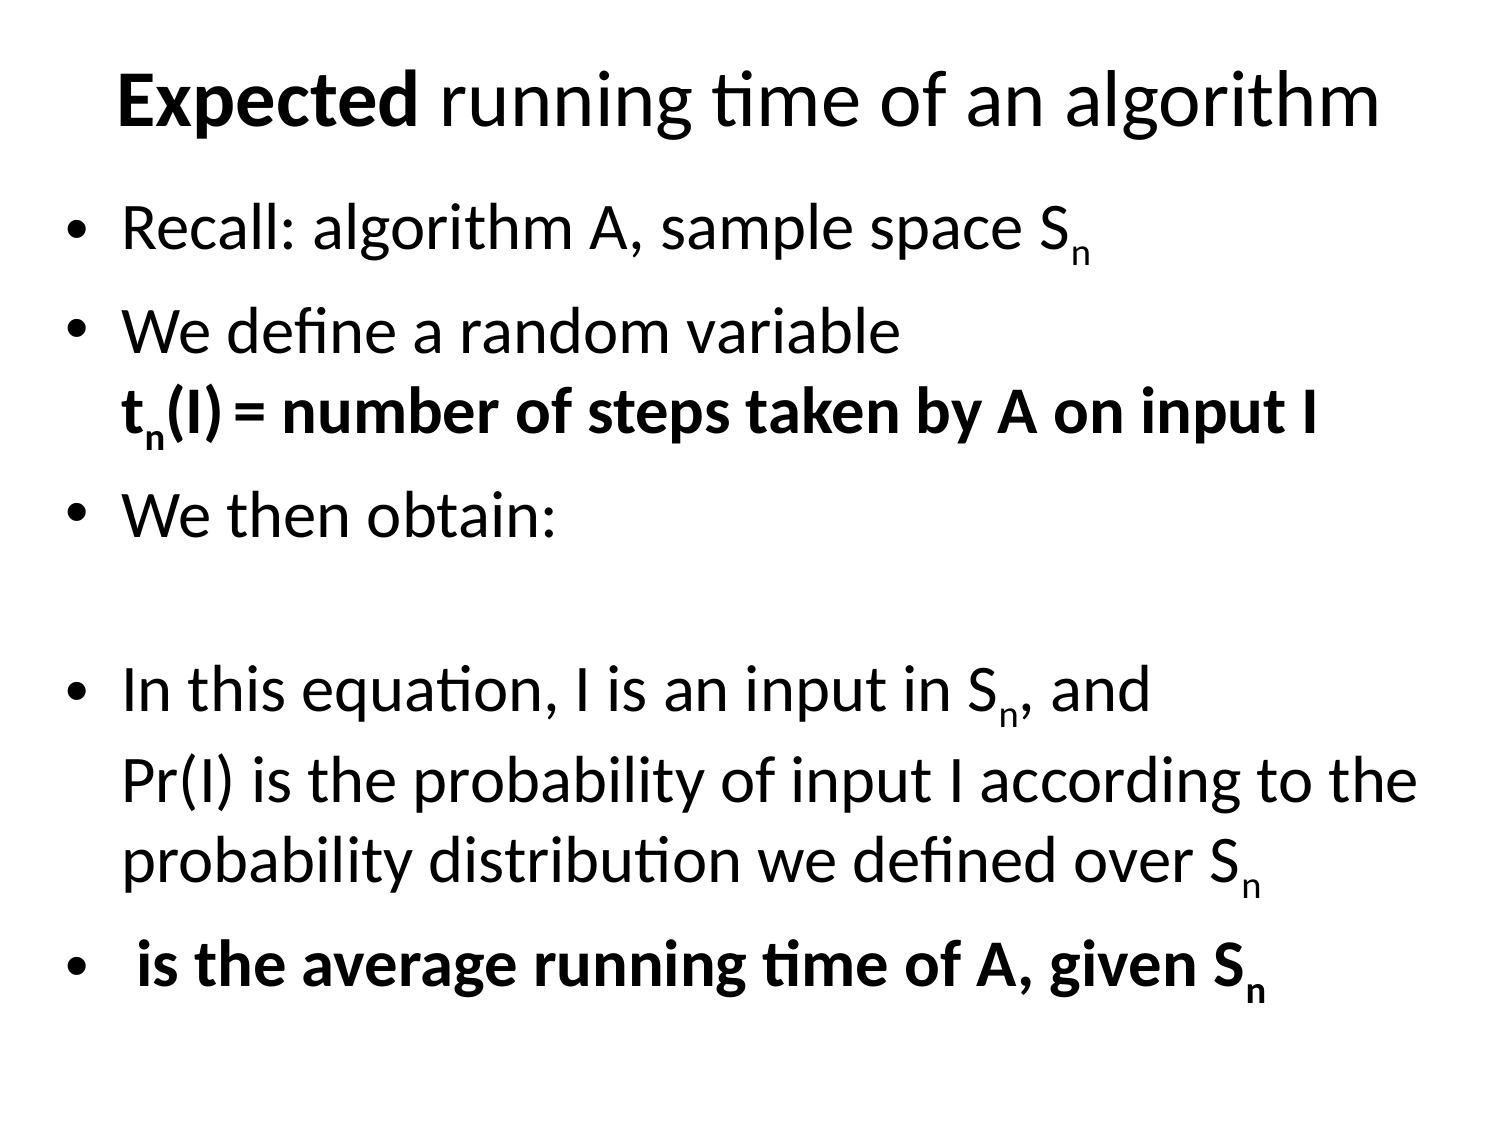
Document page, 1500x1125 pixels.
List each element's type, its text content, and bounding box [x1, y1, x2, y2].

title Expected running time of an algorithm [75, 0, 1425, 188]
